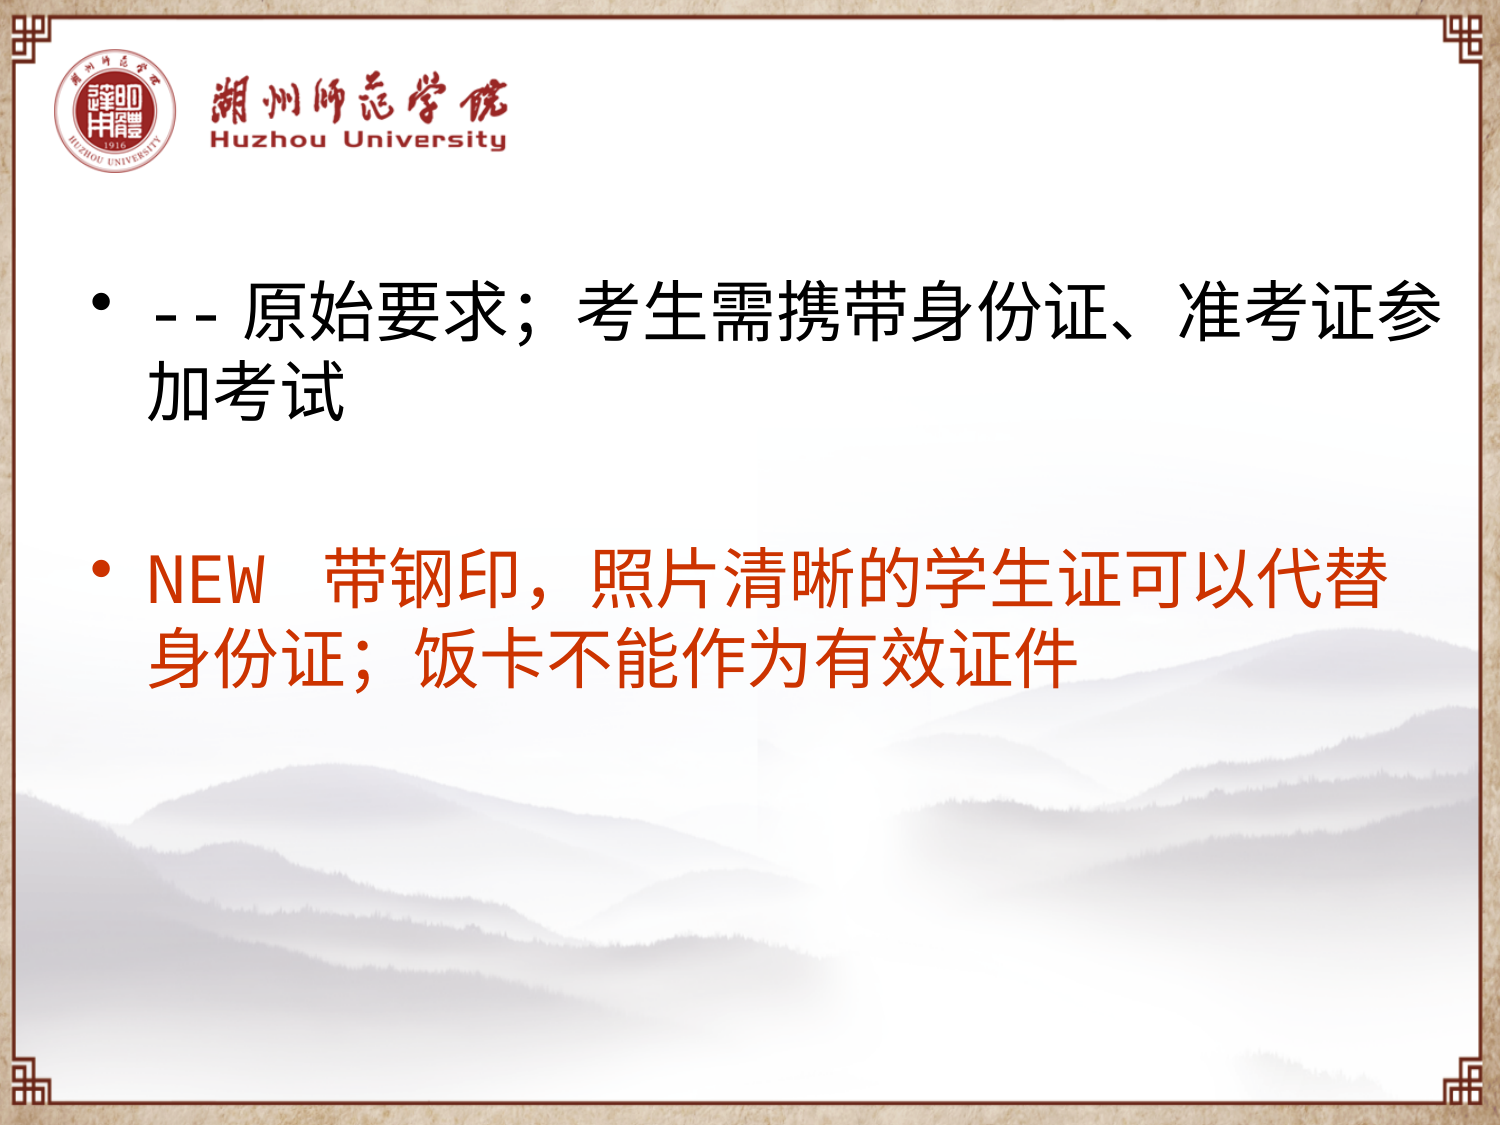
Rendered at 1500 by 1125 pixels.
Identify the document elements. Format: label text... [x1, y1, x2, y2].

title 两证问题 [74, 44, 1426, 233]
list --原始要求；考生需携带身份证、准考证参加考试 NEW 带钢印，照片清晰的学生证可以代替身份证；饭卡不能作为有效证件 [74, 262, 1460, 1083]
picture [0, 0, 1500, 1125]
